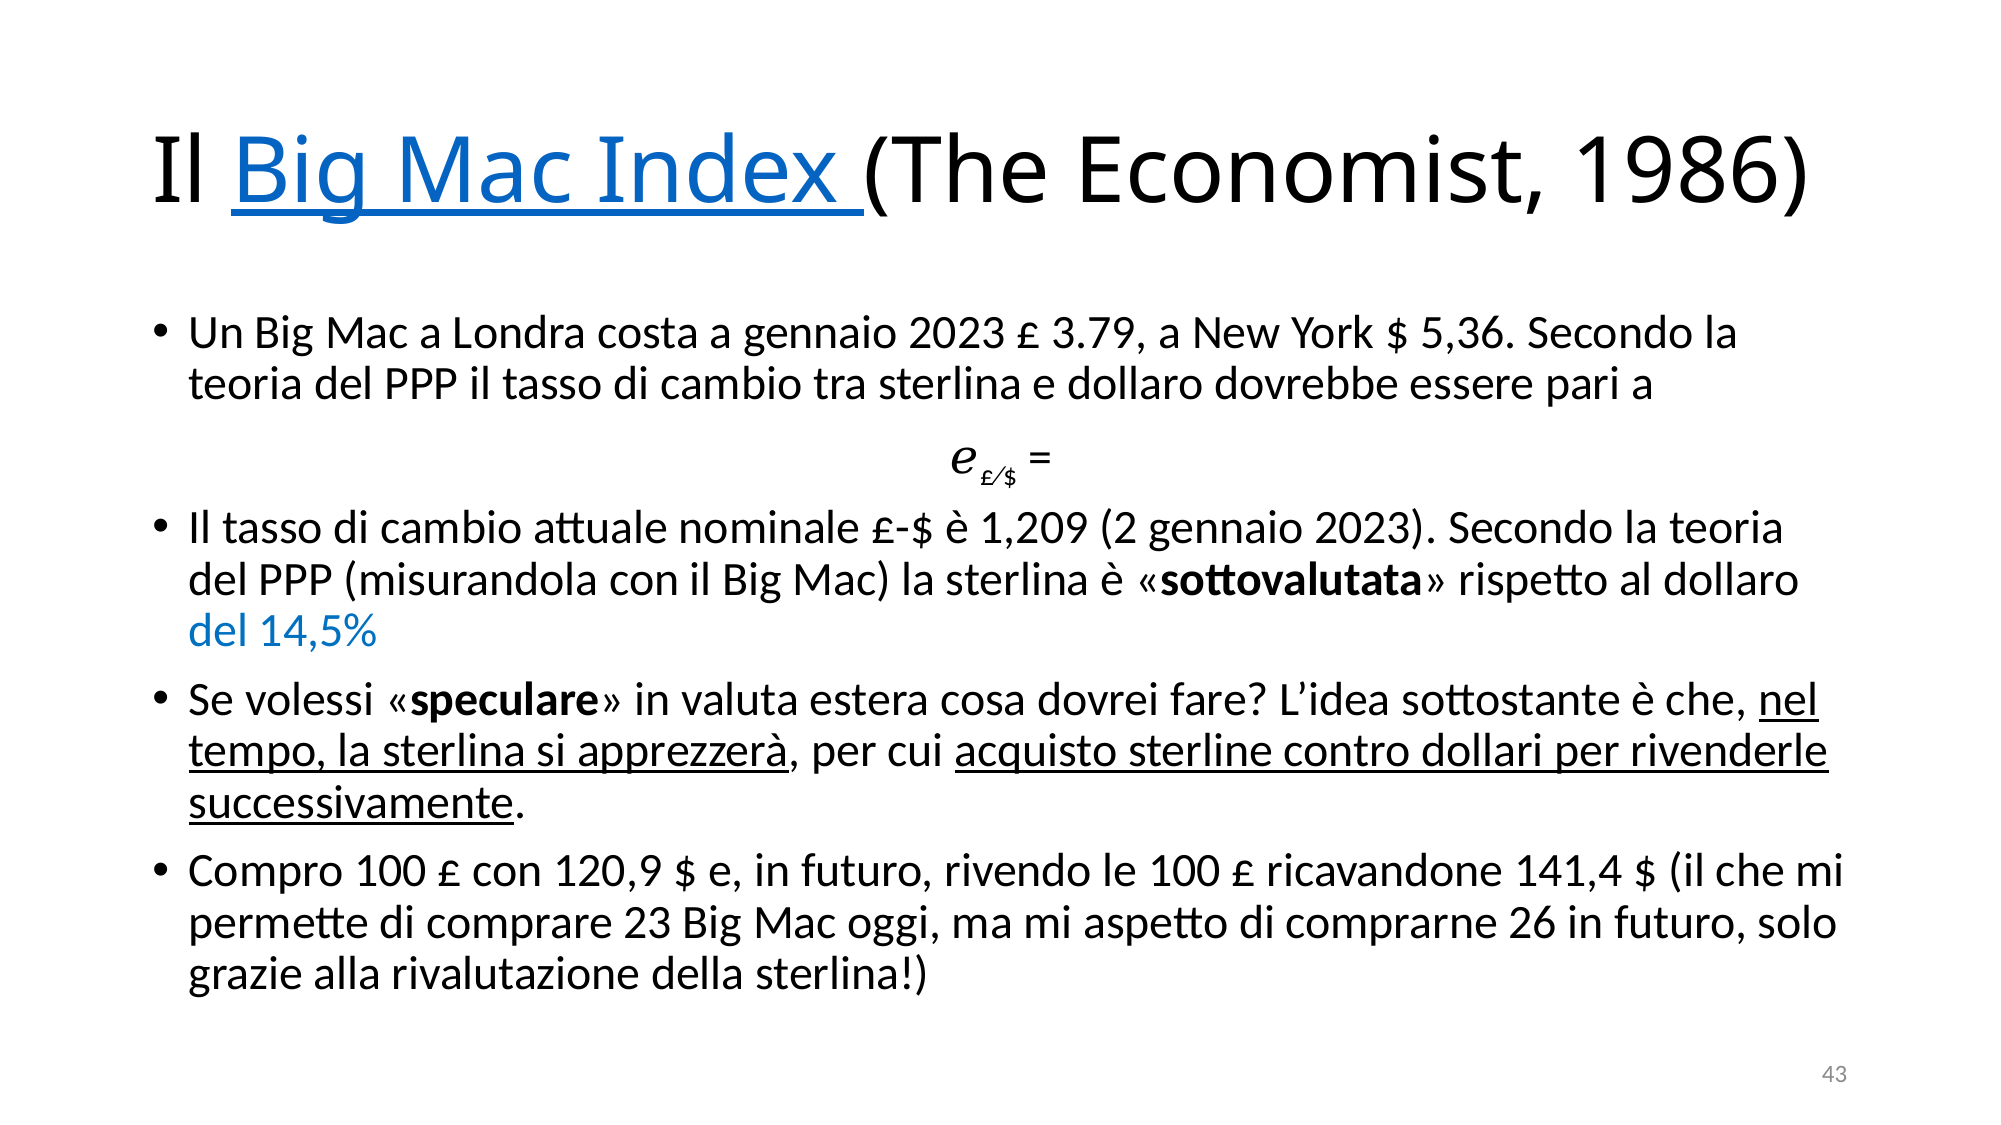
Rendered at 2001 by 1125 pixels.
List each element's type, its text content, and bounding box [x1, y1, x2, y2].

title Il Big Mac Index (The Economist, 1986) [137, 59, 1863, 278]
slide_number 43 [1412, 1042, 1863, 1103]
